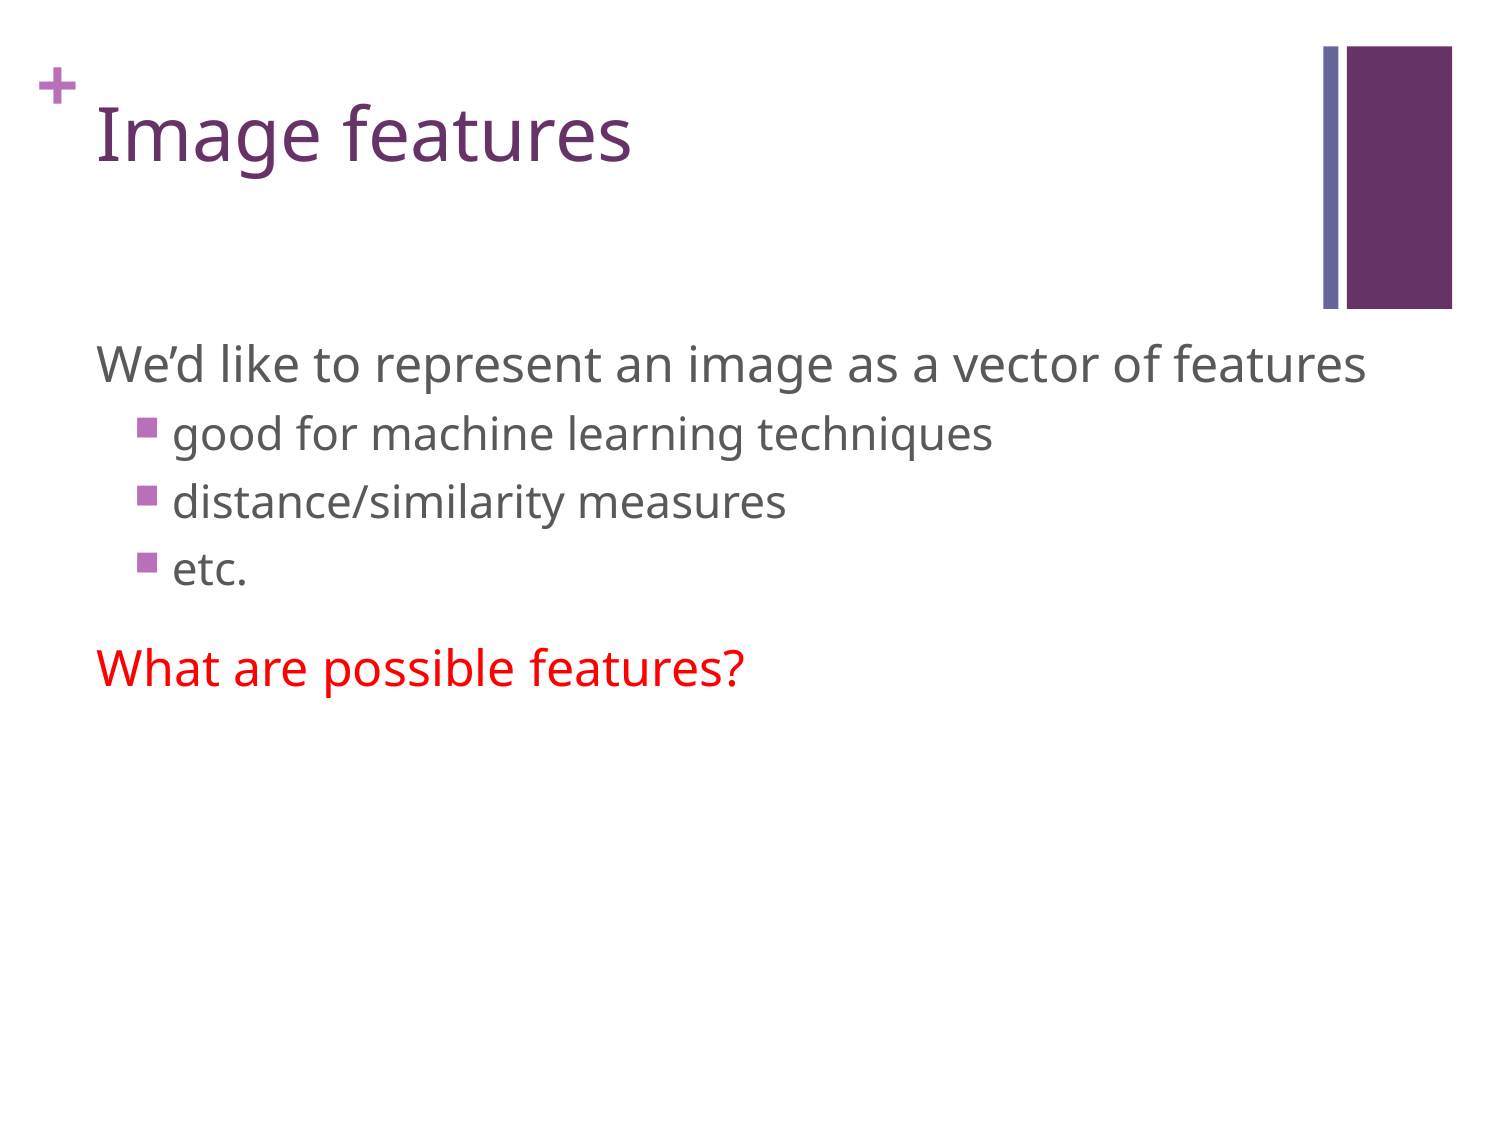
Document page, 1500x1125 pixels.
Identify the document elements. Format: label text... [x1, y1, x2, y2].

title Image features [81, 79, 1322, 263]
list We’d like to represent an image as a vector of features good for machine learning techniques distance/similarity measures etc. What are possible features? [81, 324, 1400, 1005]
